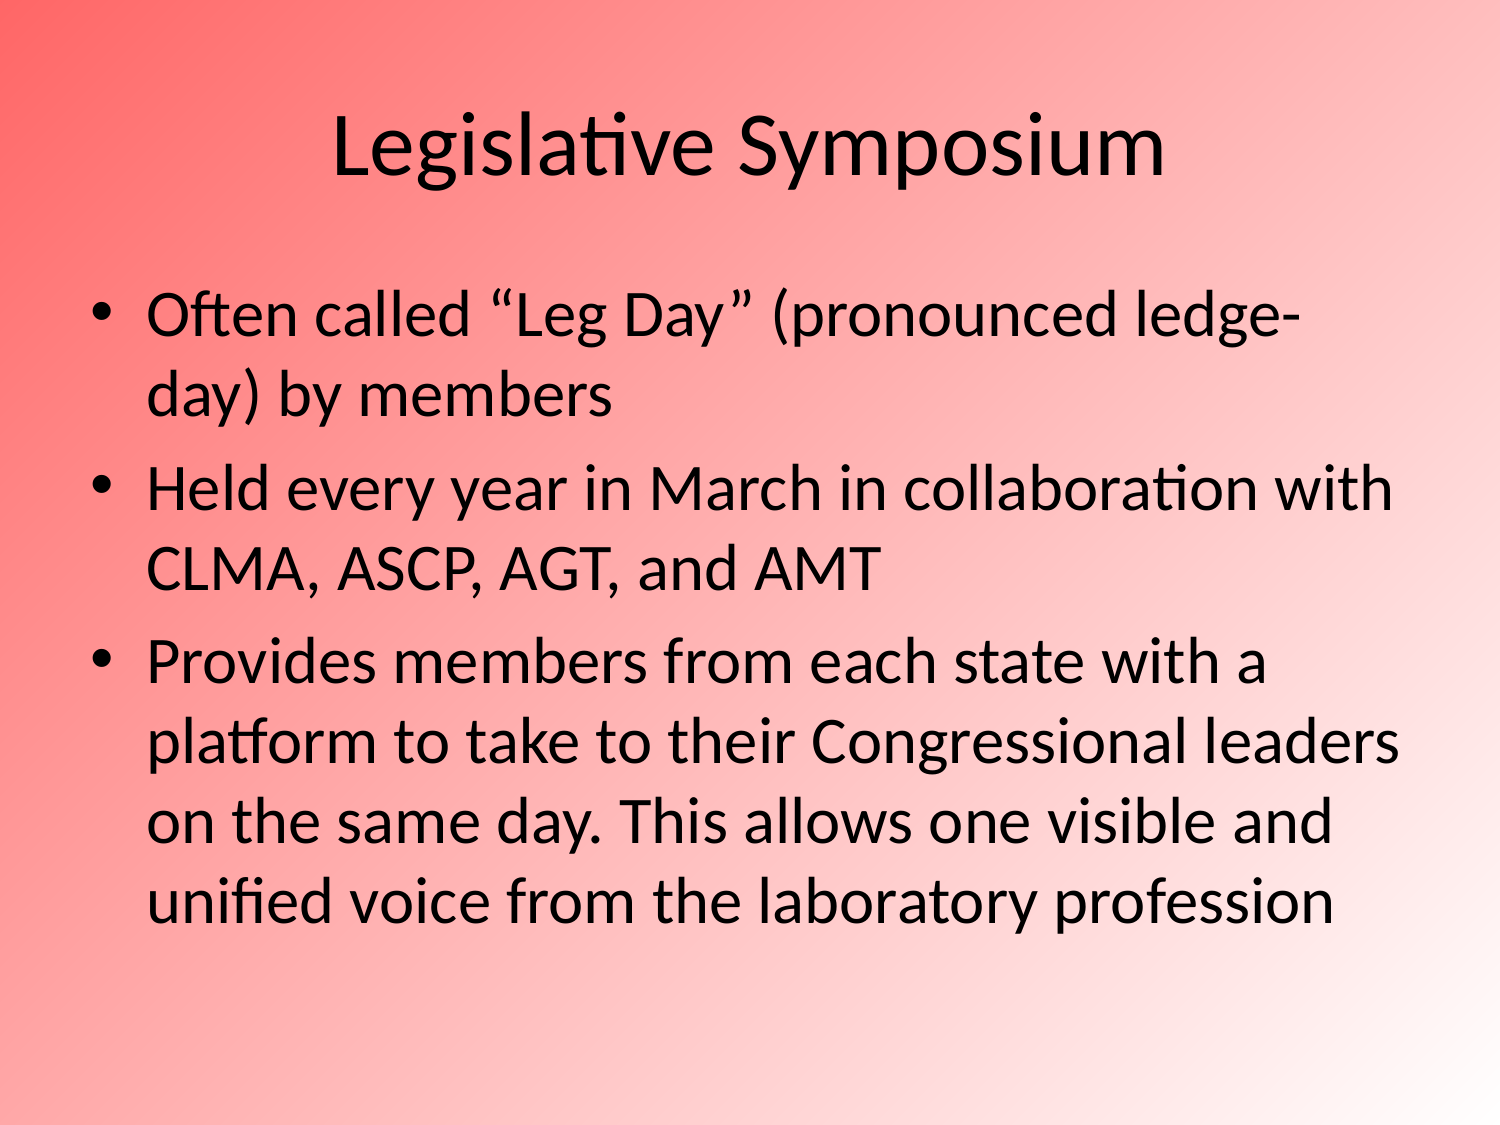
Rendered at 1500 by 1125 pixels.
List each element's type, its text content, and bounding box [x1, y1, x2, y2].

title Legislative Symposium [75, 45, 1425, 233]
list Often called “Leg Day” (pronounced ledge-day) by members Held every year in March in collaboration with CLMA, ASCP, AGT, and AMT Provides members from each state with a platform to take to their Congressional leaders on the same day. This allows one visible and unified voice from the laboratory profession [75, 262, 1425, 1005]
